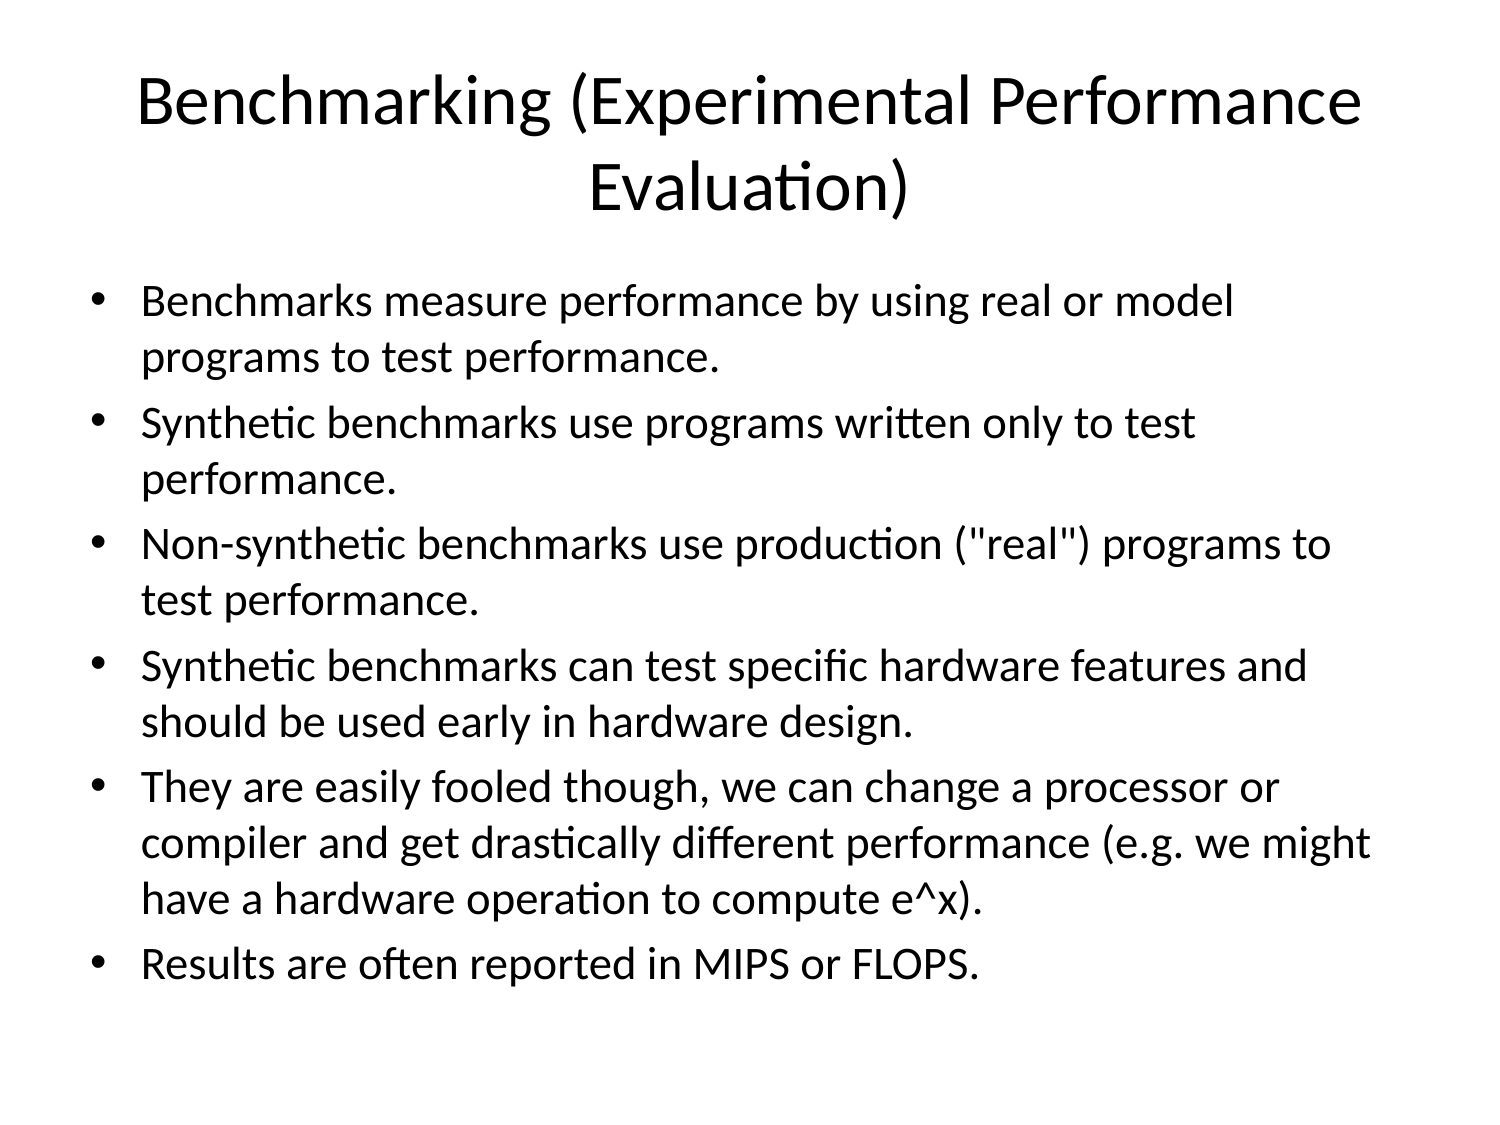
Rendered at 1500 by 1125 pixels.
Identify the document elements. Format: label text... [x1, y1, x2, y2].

list Benchmarks measure performance by using real or model programs to test performance. Synthetic benchmarks use programs written only to test performance. Non-synthetic benchmarks use production ("real") programs to test performance. Synthetic benchmarks can test specific hardware features and should be used early in hardware design. They are easily fooled though, we can change a processor or compiler and get drastically different performance (e.g. we might have a hardware operation to compute e^x). Results are often reported in MIPS or FLOPS. [75, 262, 1425, 1005]
title Benchmarking (Experimental Performance Evaluation) [75, 45, 1425, 233]
